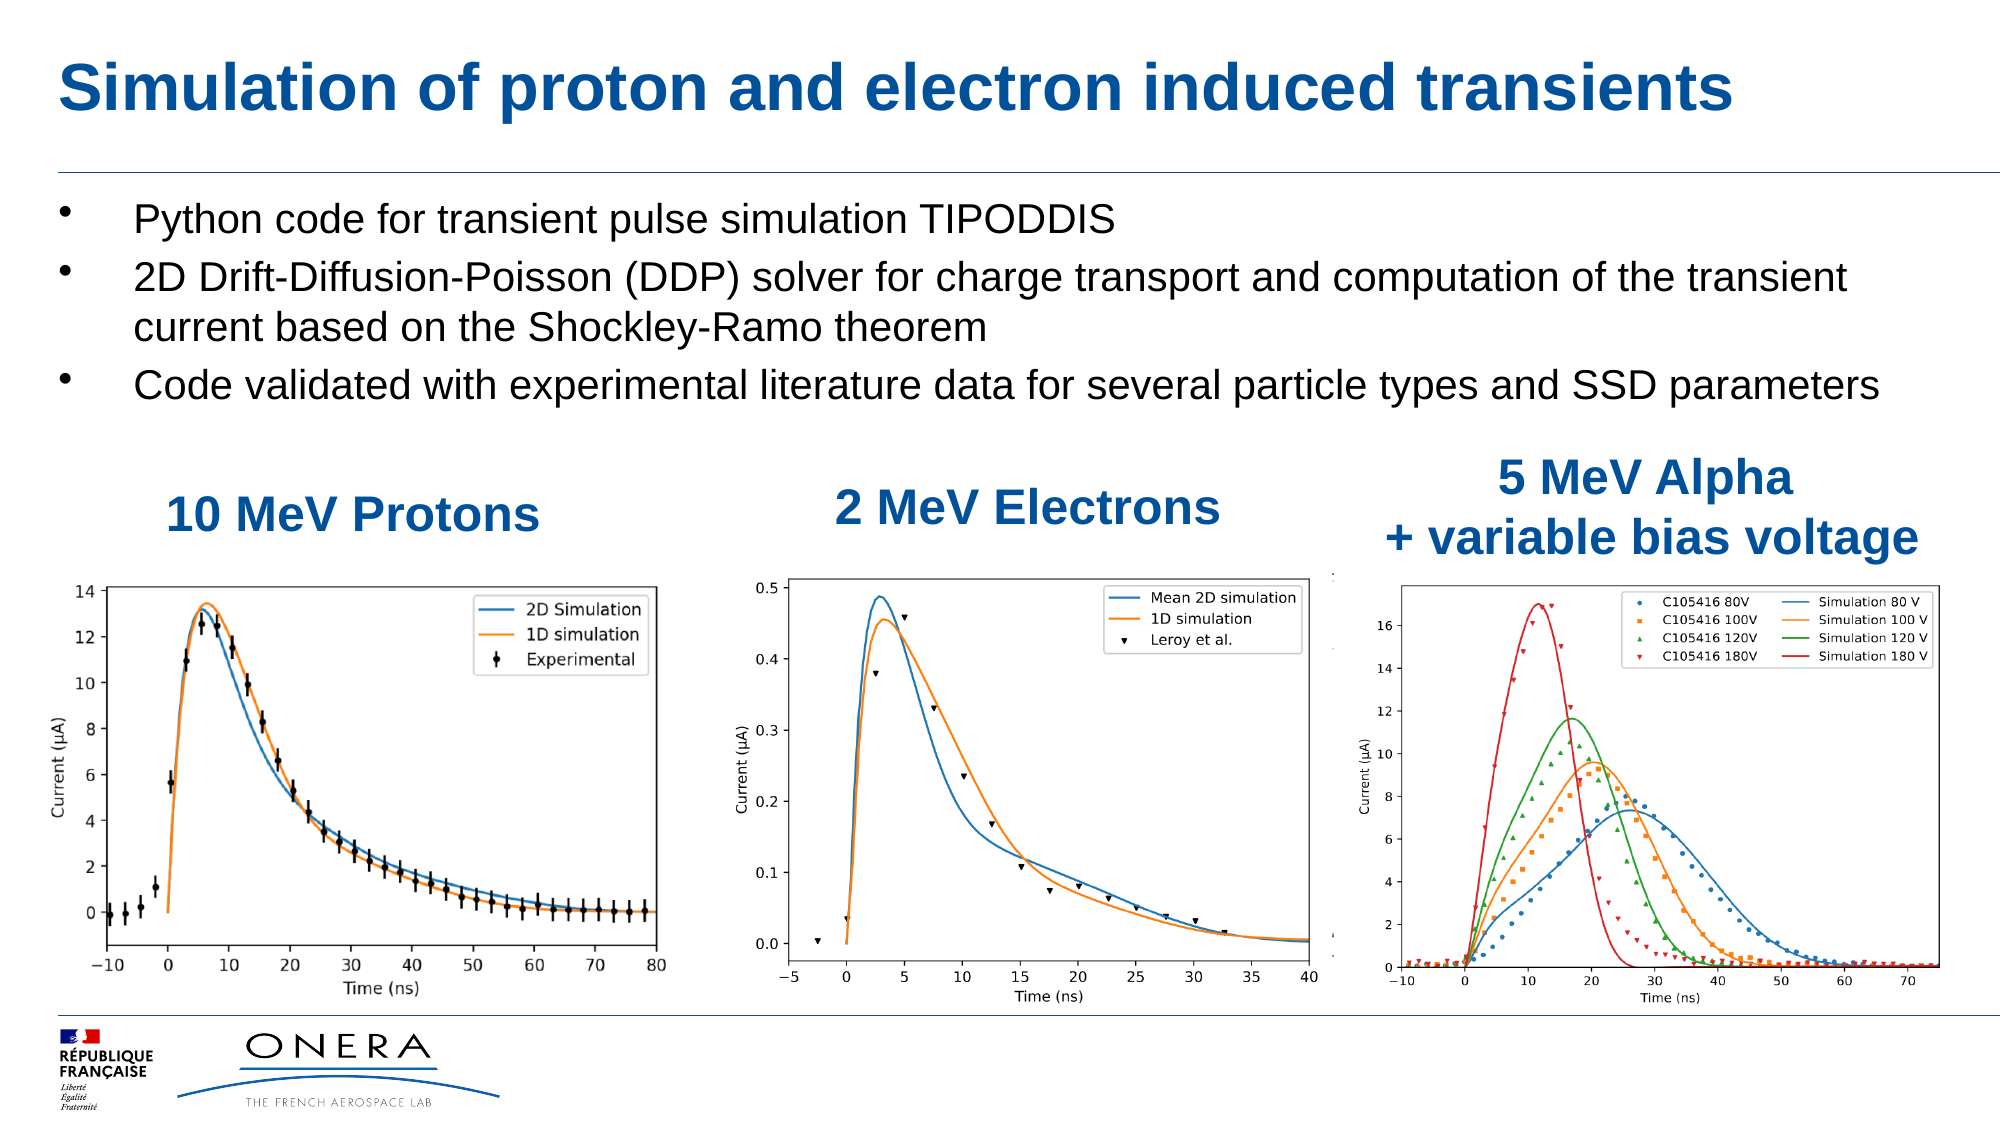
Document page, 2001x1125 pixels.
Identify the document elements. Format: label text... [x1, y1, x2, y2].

picture [29, 572, 677, 1007]
text_box 10 MeV Protons [83, 473, 637, 549]
picture [177, 1033, 500, 1107]
title Simulation of proton and electron induced transients [58, 0, 1981, 169]
picture [46, 1015, 167, 1124]
list Python code for transient pulse simulation TIPODDIS 2D Drift-Diffusion-Poisson (DDP) solver for charge transport and computation of the transient current based on the Shockley-Ramo theorem Code validated with experimental literature data for several particle types and SSD parameters [58, 191, 1902, 437]
text_box 2 MeV Electrons [758, 466, 1312, 542]
picture [700, 551, 1947, 1012]
text_box 5 MeV Alpha + variable bias voltage [1363, 437, 1942, 567]
